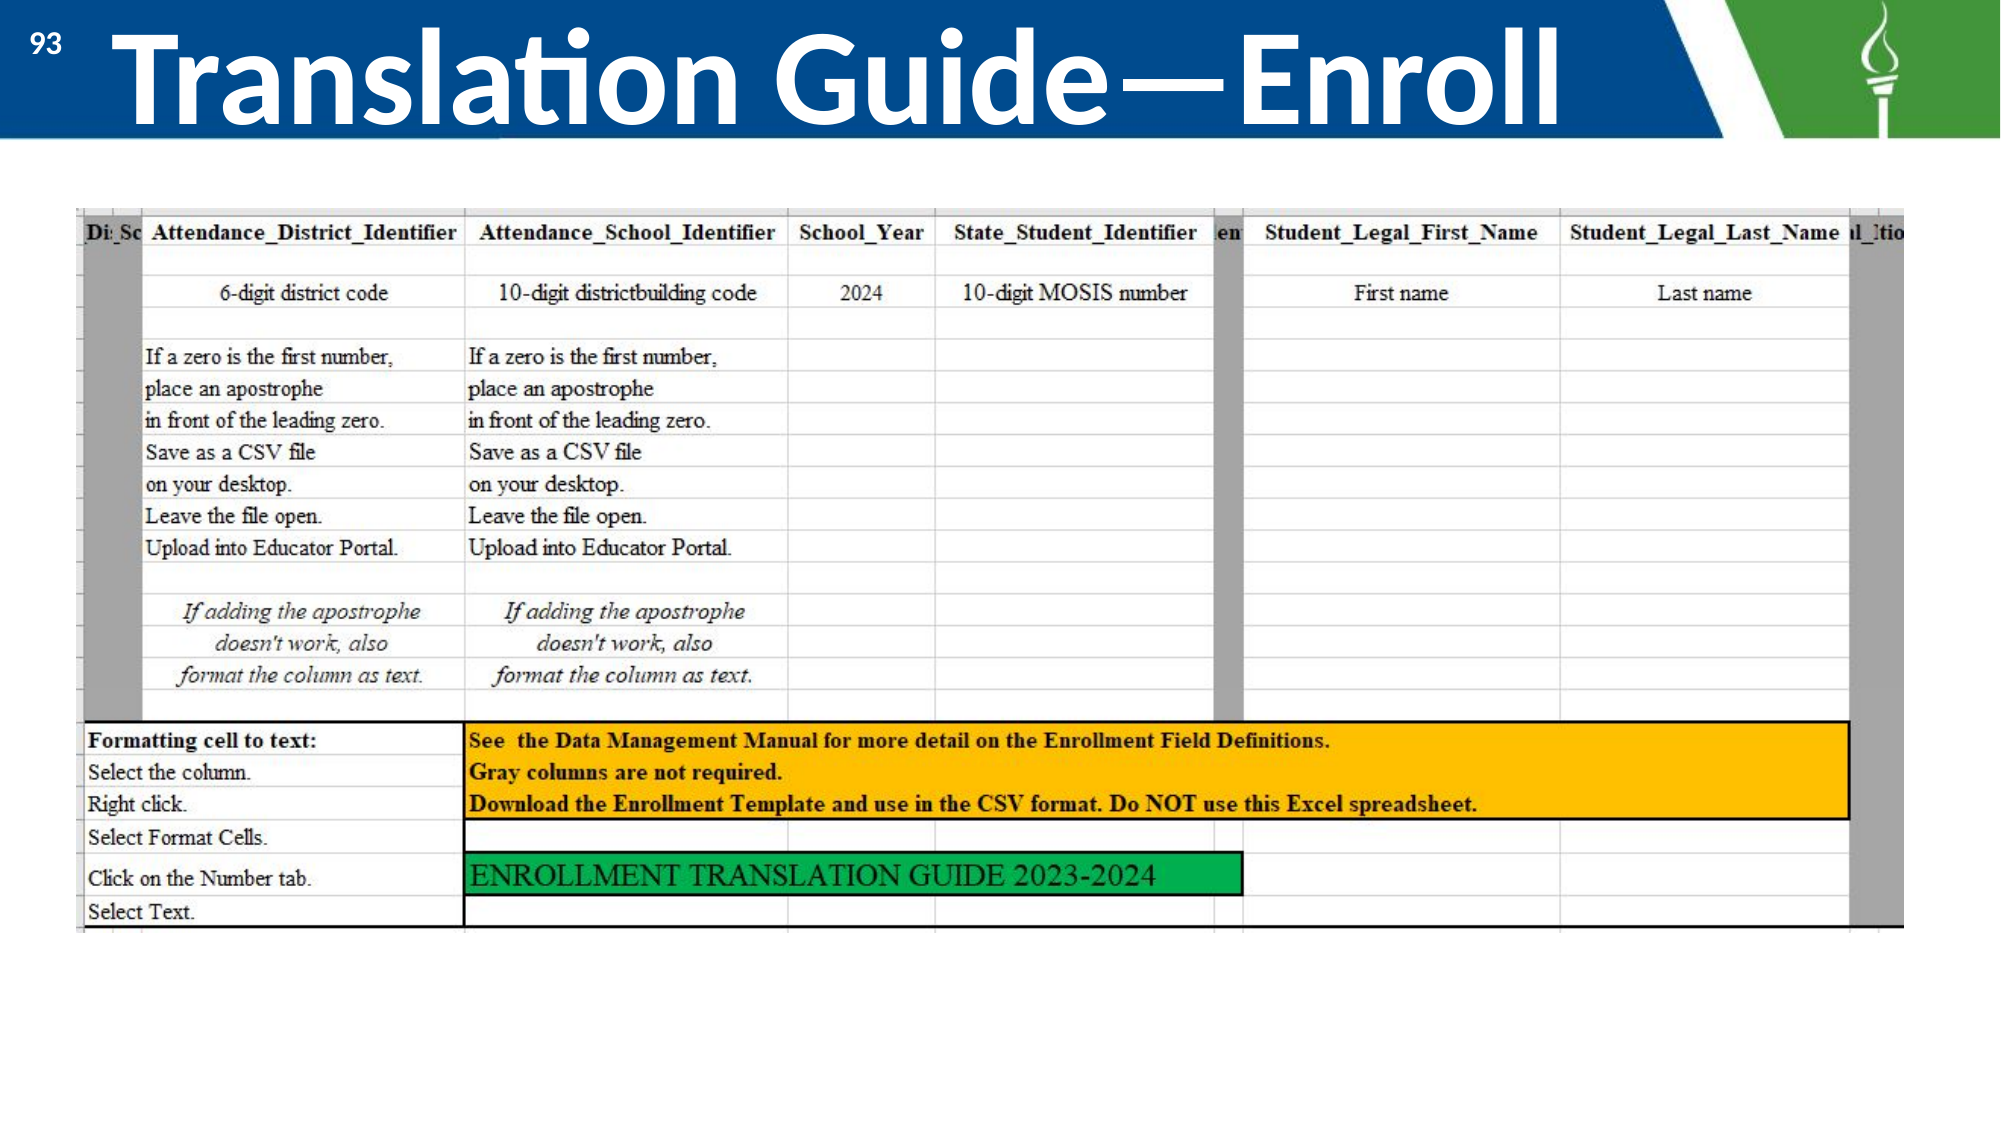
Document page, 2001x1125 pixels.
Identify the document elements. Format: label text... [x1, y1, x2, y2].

slide_number 93 [13, 11, 181, 72]
title Translation Guide—Enroll [96, 0, 1722, 140]
picture [0, 0, 2001, 1125]
